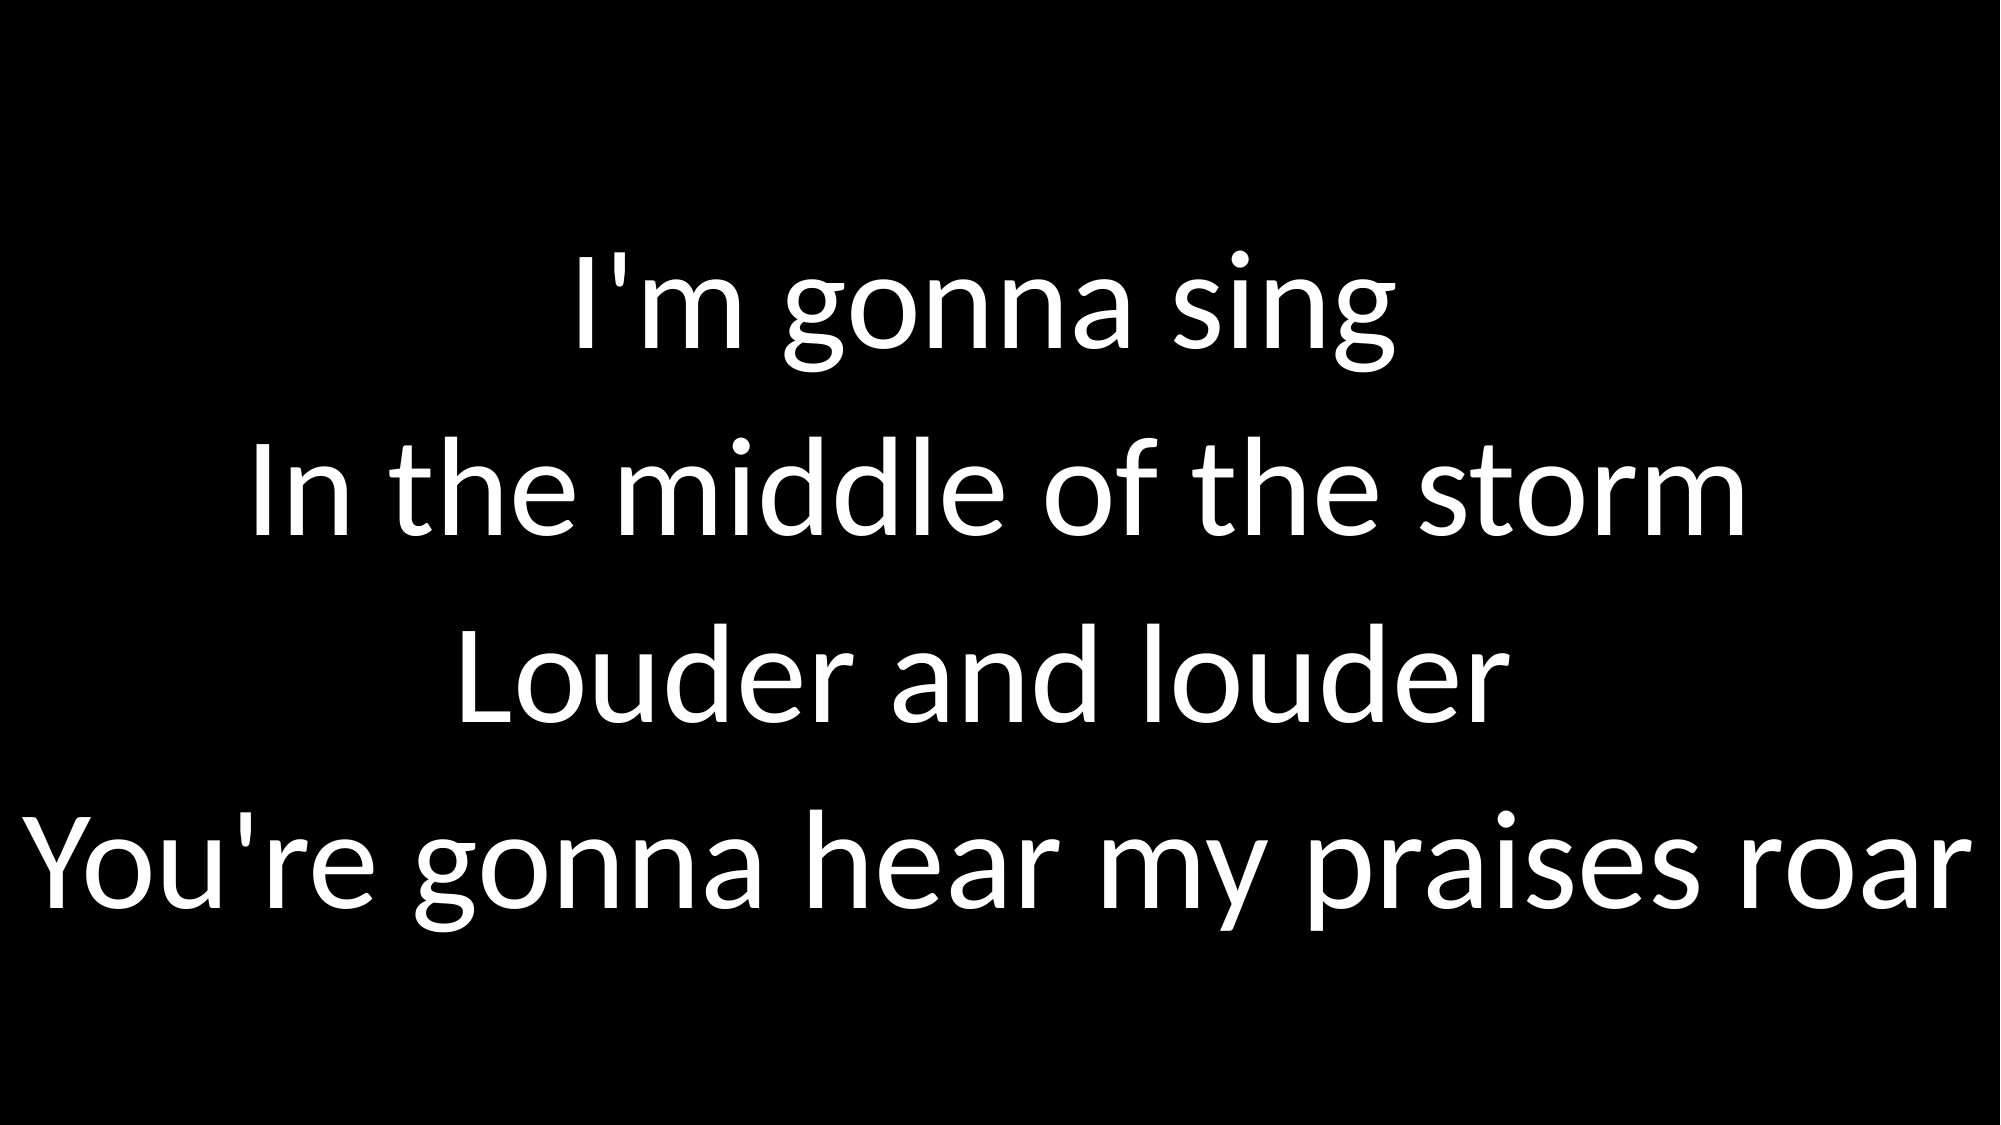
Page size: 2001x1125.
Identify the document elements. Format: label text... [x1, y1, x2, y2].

title I'm gonna sing In the middle of the storm Louder and louder You're gonna hear my praises roar [0, 0, 2000, 1125]
